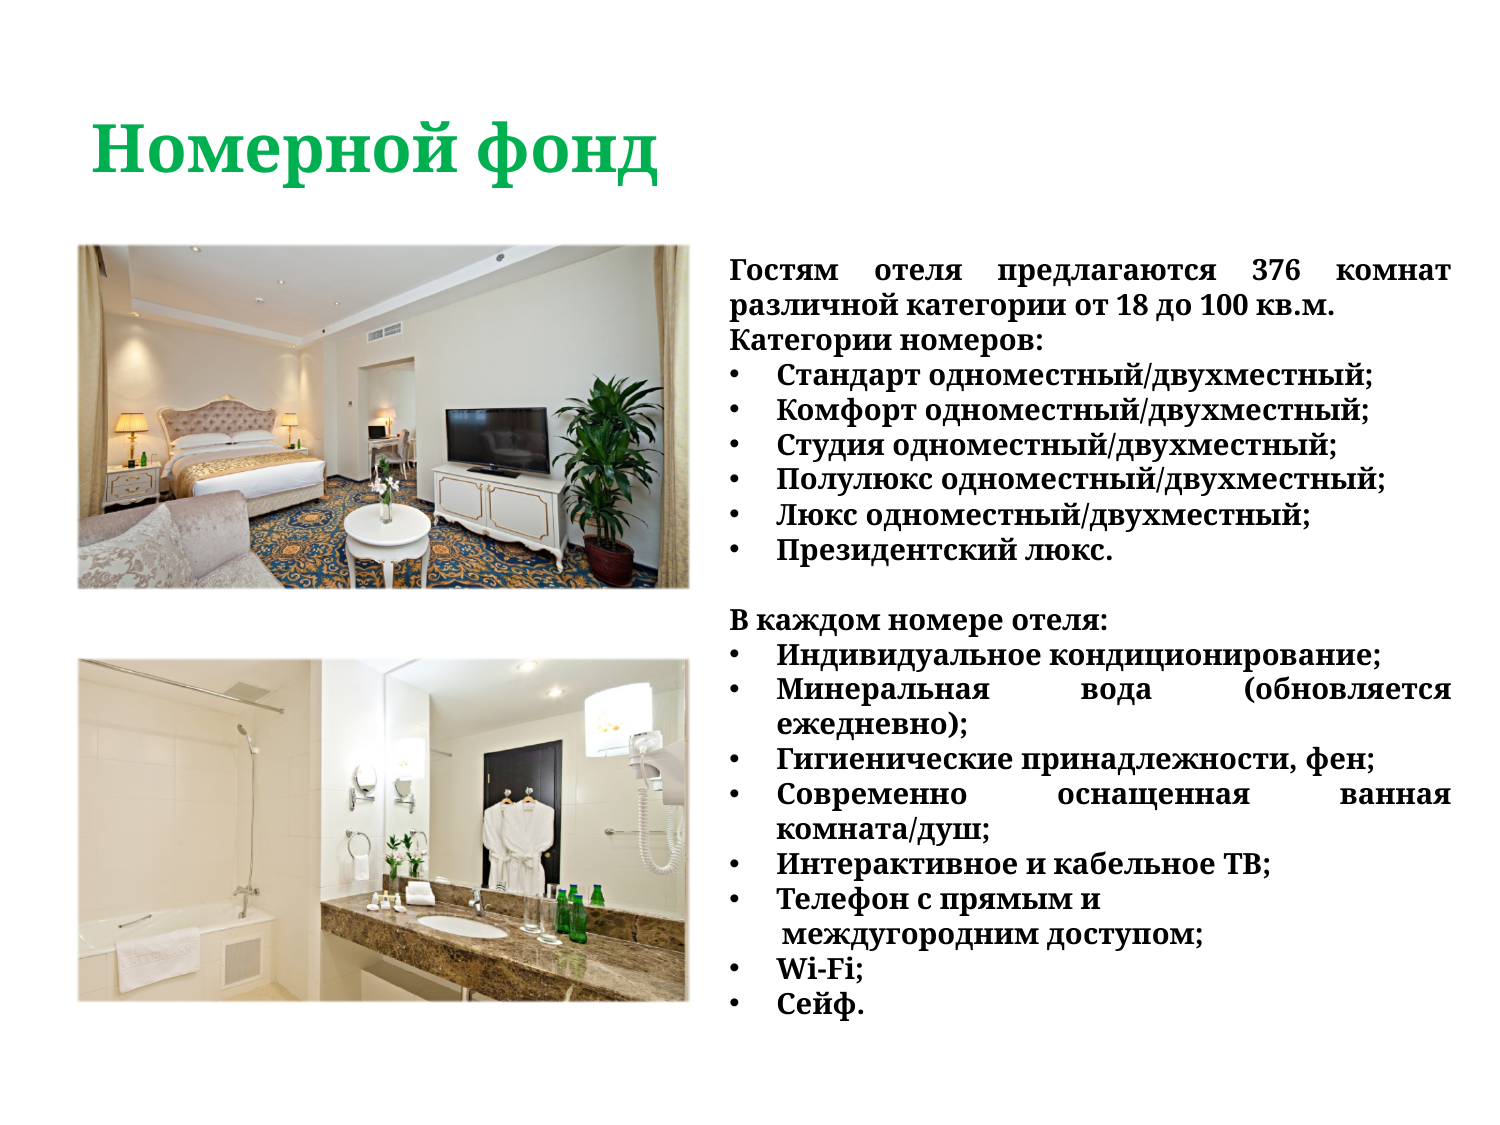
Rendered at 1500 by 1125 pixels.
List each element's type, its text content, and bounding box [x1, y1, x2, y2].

picture [76, 656, 691, 1003]
text_box Номерной фонд [76, 98, 1467, 194]
text_box Гостям отеля предлагаются 376 комнат различной категории от 18 до 100 кв.м. Категории номеров: Стандарт одноместный/двухместный; Комфорт одноместный/двухместный; Студия одноместный/двухместный; Полулюкс одноместный/двухместный; Люкс одноместный/двухместный; Президентский люкс. В каждом номере отеля: Индивидуальное кондиционирование; Минеральная вода (обновляется ежедневно); Гигиенические принадлежности, фен; Современно оснащенная ванная комната/душ; Интерактивное и кабельное ТВ; Телефон с прямым и междугородним доступом; Wi-Fi; Сейф. [714, 243, 1467, 1125]
picture [76, 243, 692, 590]
